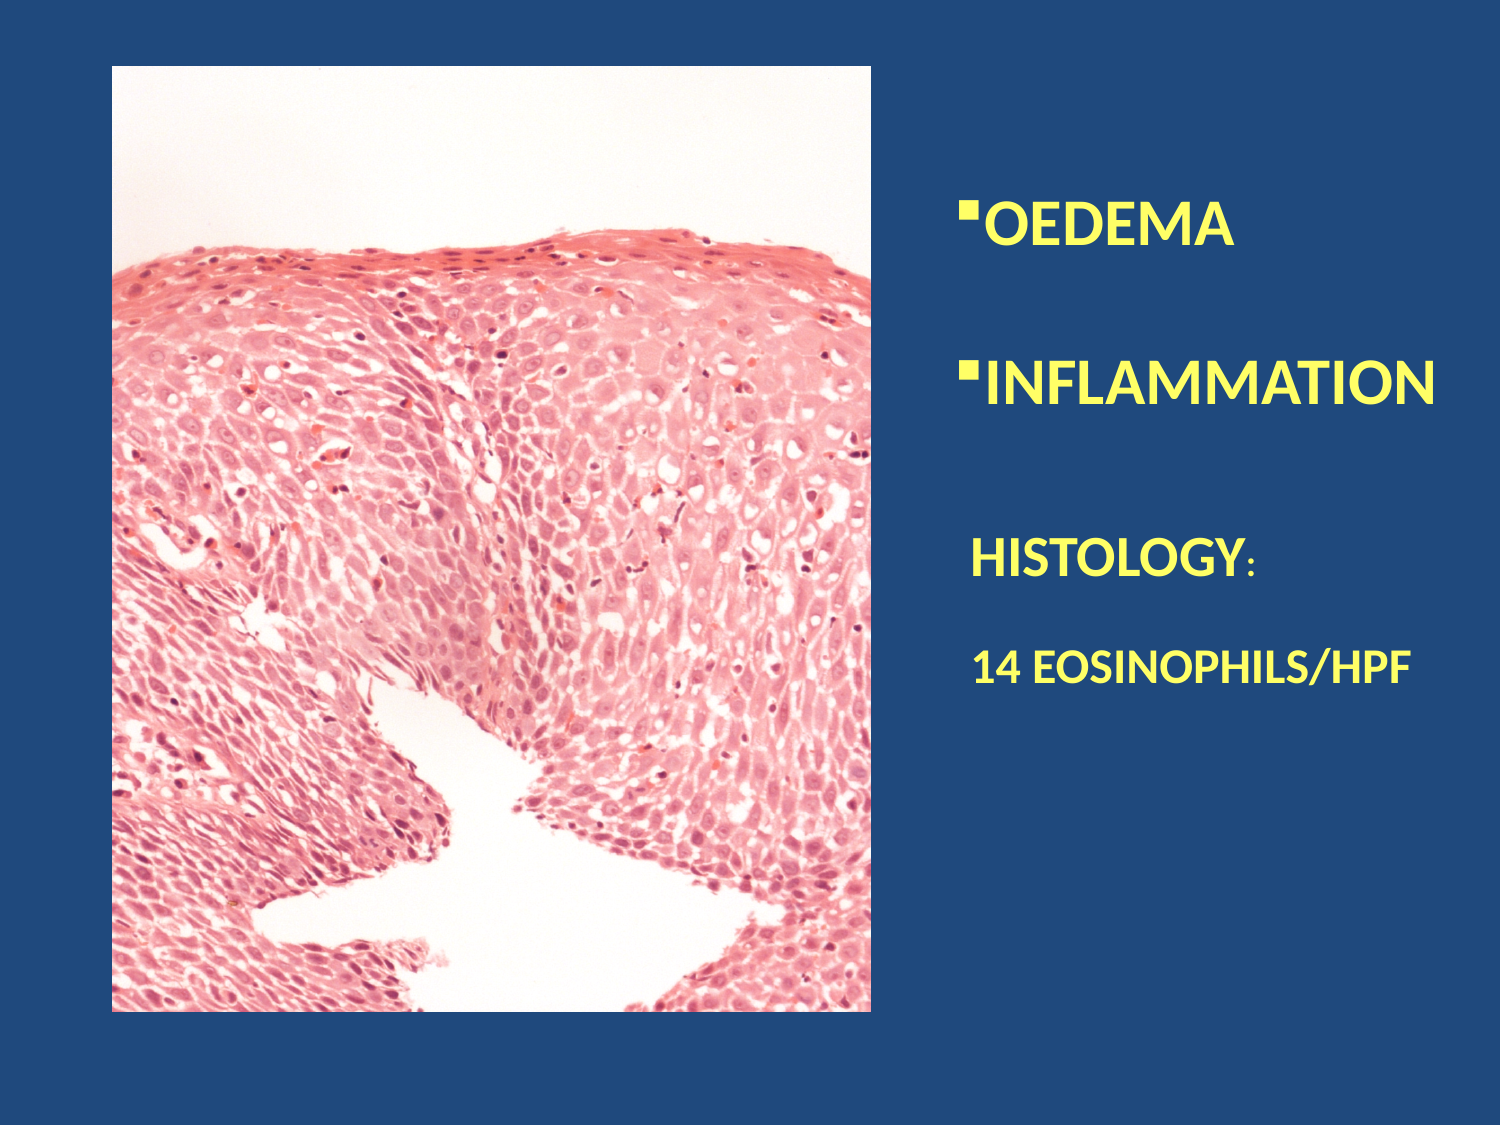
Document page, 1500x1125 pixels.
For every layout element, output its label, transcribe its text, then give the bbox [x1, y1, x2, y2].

text_box OEDEMA INFLAMMATION [939, 171, 1500, 426]
picture [111, 66, 872, 1012]
text_box HISTOLOGY: 14 EOSINOPHILS/HPF [955, 511, 1427, 701]
